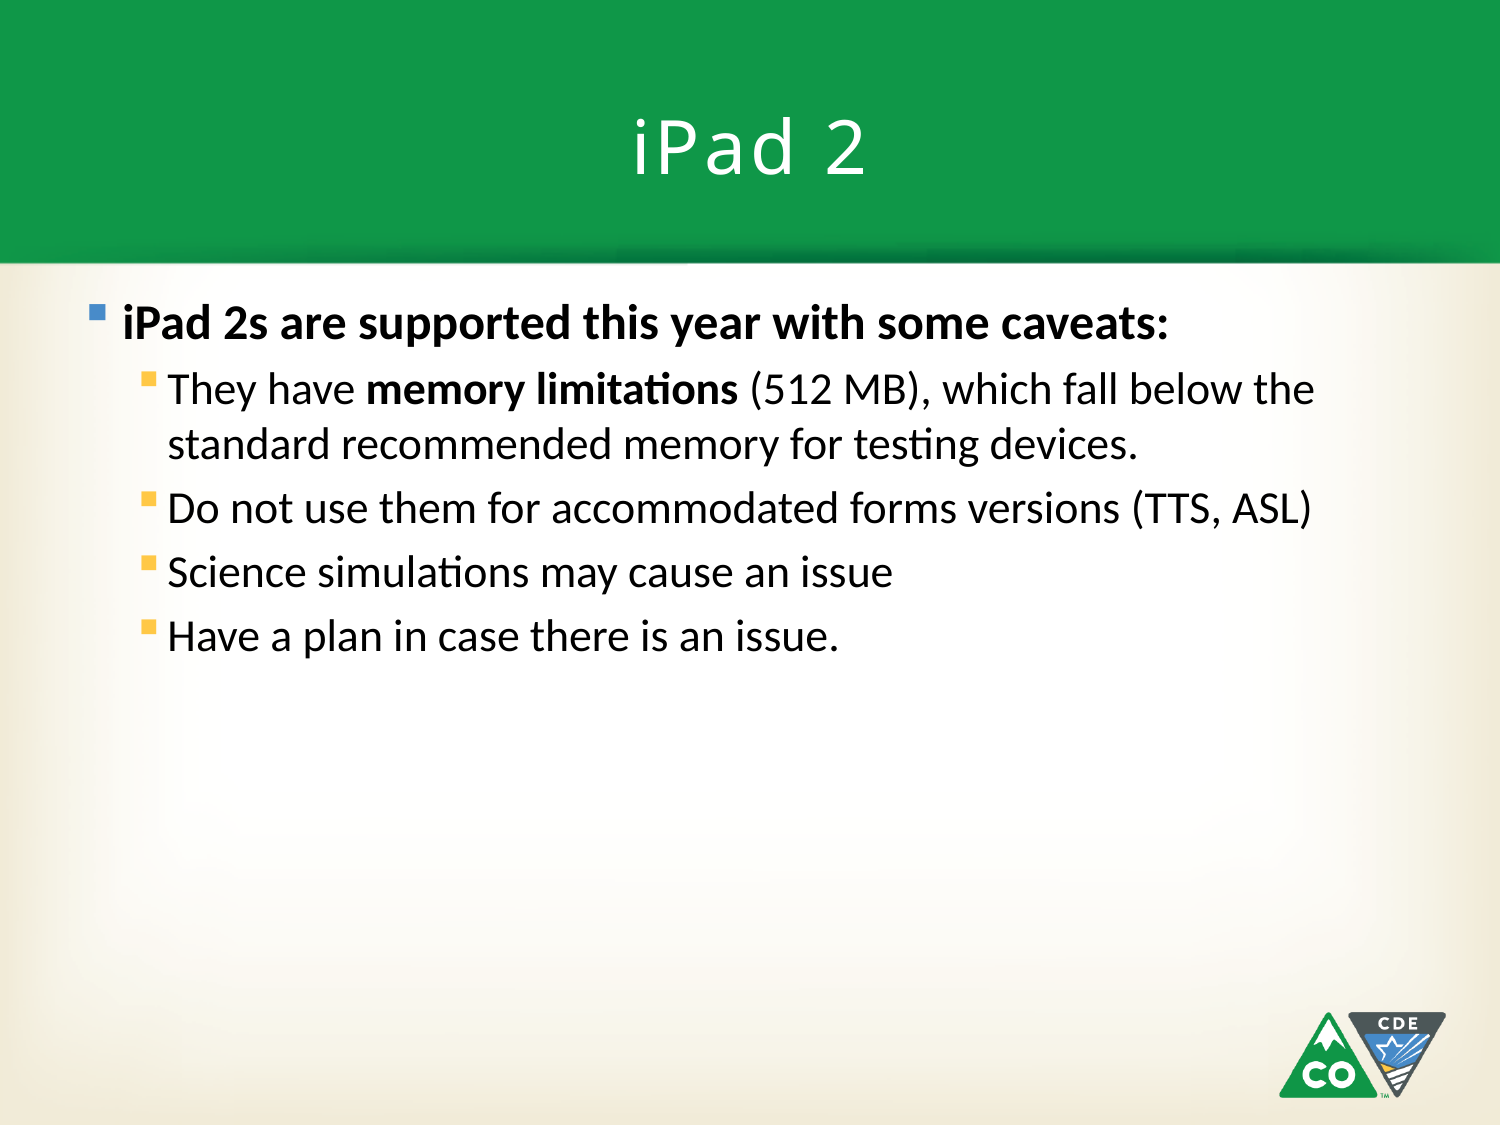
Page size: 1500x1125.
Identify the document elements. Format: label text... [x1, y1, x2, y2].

list iPad 2s are supported this year with some caveats: They have memory limitations (512 MB), which fall below the standard recommended memory for testing devices. Do not use them for accommodated forms versions (TTS, ASL) Science simulations may cause an issue Have a plan in case there is an issue. [62, 281, 1442, 1005]
title iPad 2 [62, 58, 1438, 232]
picture [0, 0, 1500, 1125]
